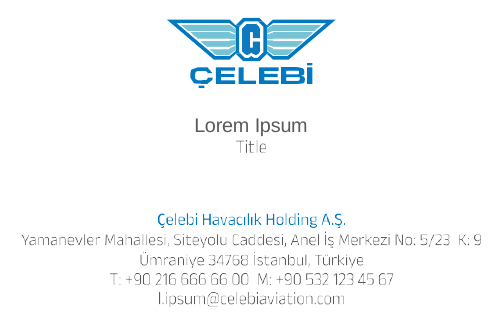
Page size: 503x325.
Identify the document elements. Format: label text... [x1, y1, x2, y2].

text_box Lorem Ipsum [192, 110, 311, 137]
picture [159, 292, 344, 308]
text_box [20, 213, 481, 285]
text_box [166, 17, 336, 89]
picture [236, 140, 266, 153]
